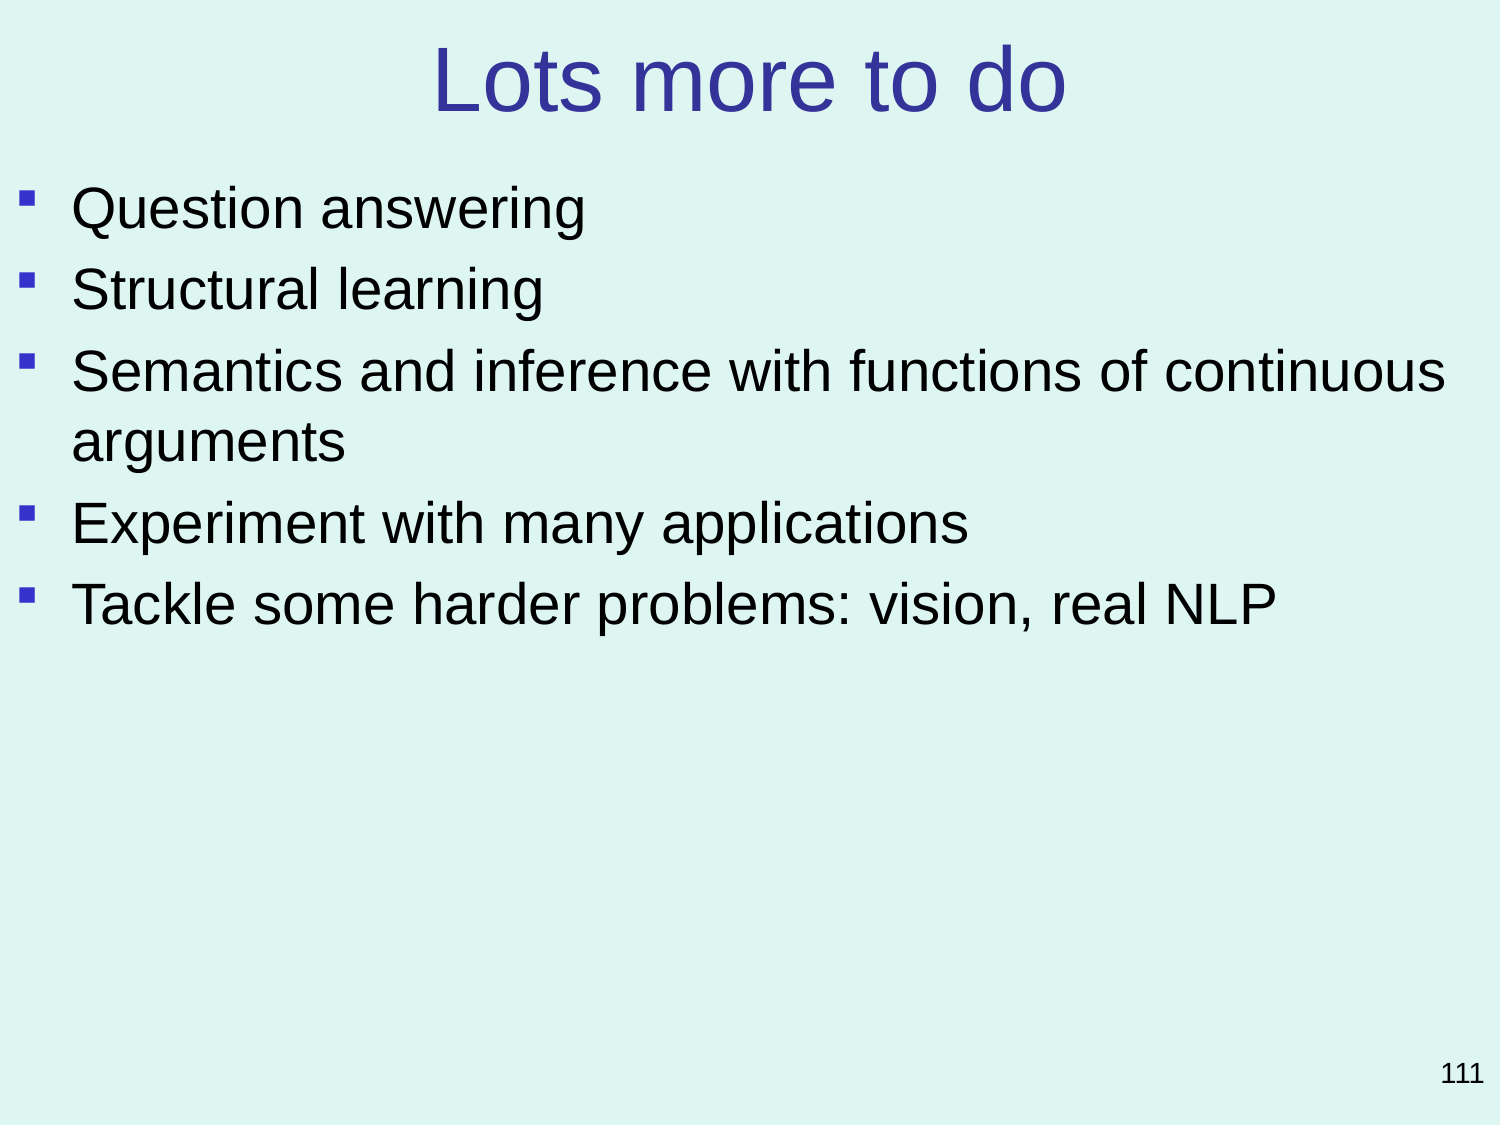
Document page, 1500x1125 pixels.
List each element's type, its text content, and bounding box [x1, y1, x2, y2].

slide_number 111 [1374, 1046, 1500, 1125]
title Lots more to do [0, 0, 1500, 151]
list Question answering Structural learning Semantics and inference with functions of continuous arguments Experiment with many applications Tackle some harder problems: vision, real NLP [0, 162, 1500, 1006]
